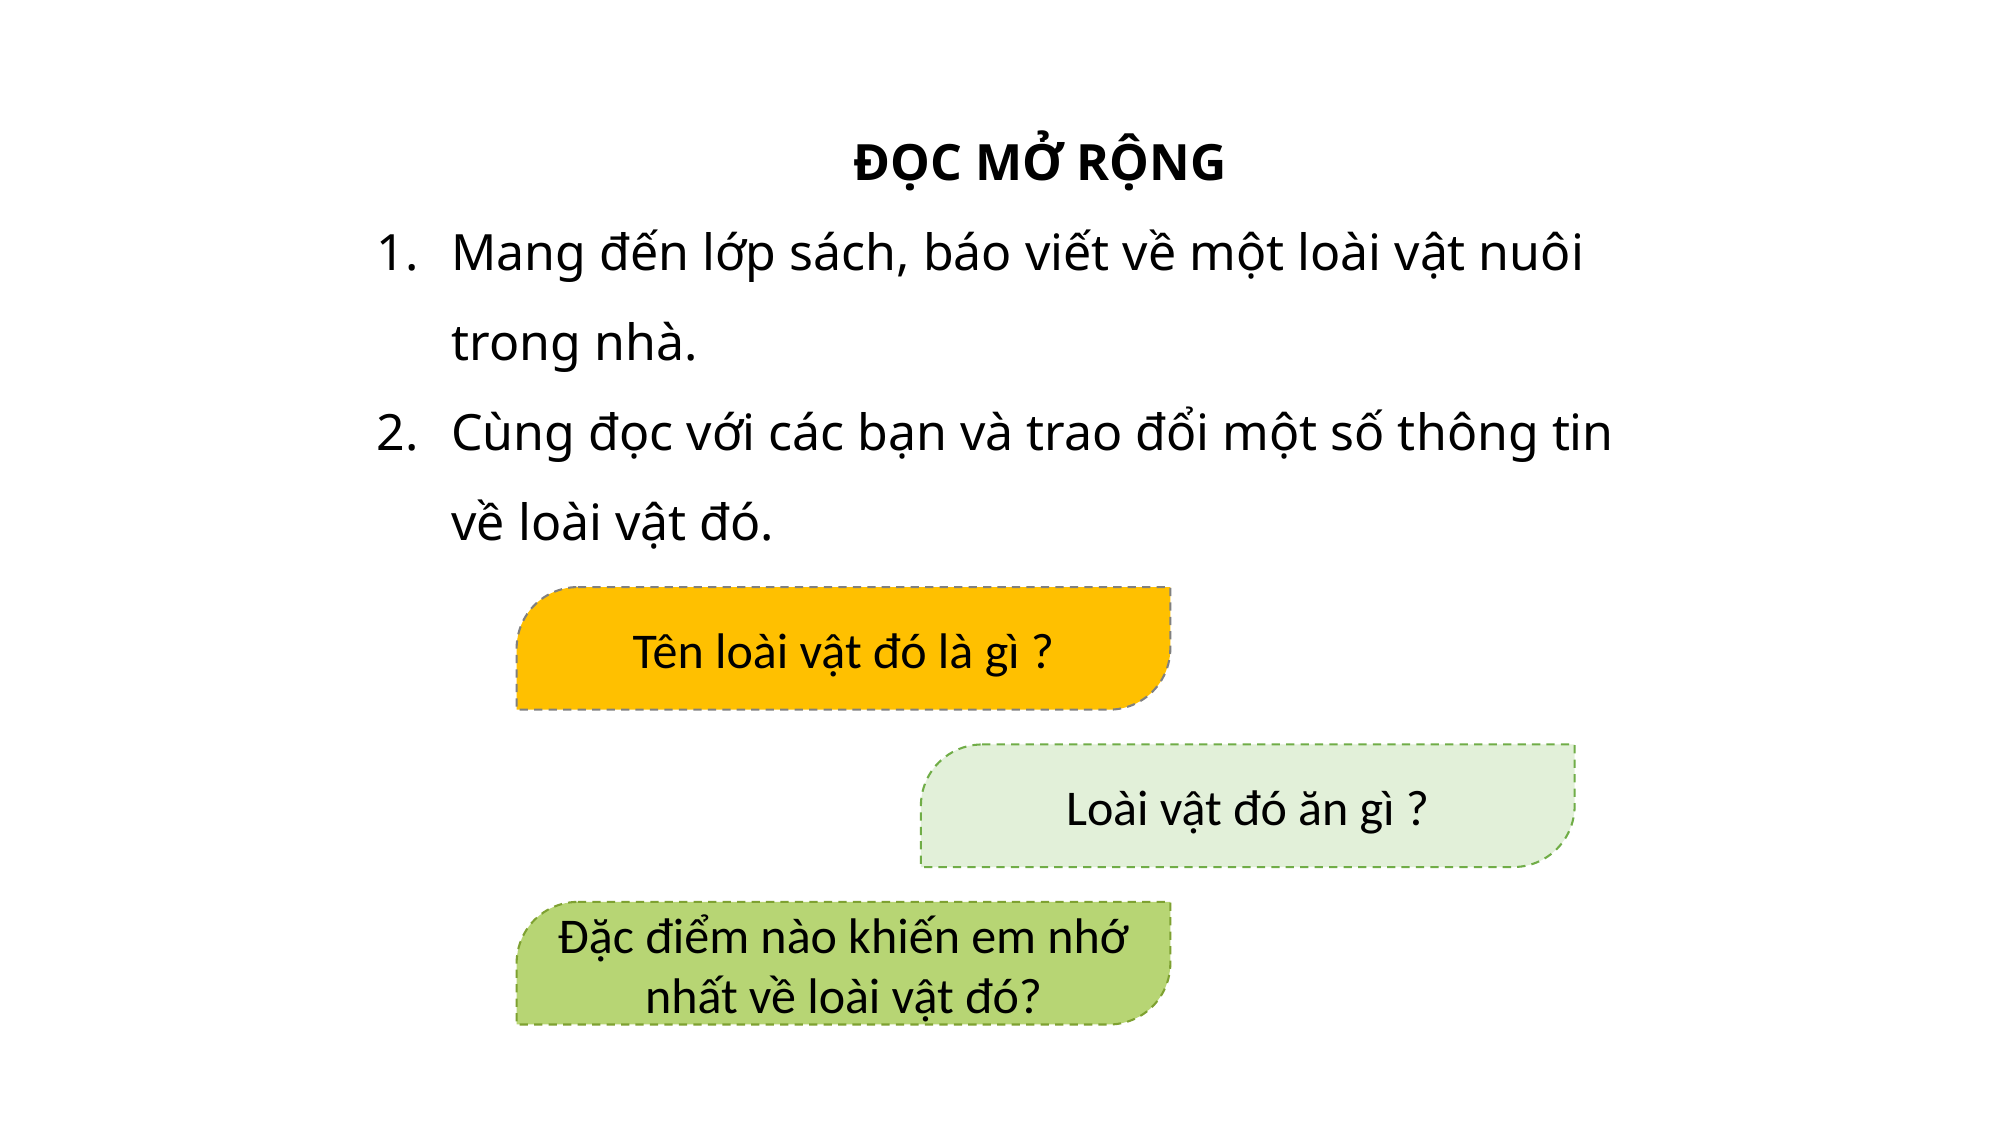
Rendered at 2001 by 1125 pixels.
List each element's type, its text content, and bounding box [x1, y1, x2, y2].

text_box Tên loài vật đó là gì ? [515, 586, 1172, 711]
text_box Đặc điểm nào khiến em nhớ nhất về loài vật đó? [515, 900, 1172, 1026]
text_box Loài vật đó ăn gì ? [919, 743, 1576, 869]
text_box ĐỌC MỞ RỘNG Mang đến lớp sách, báo viết về một loài vật nuôi trong nhà. Cùng đọc với các bạn và trao đổi một số thông tin về loài vật đó. [361, 93, 1644, 558]
